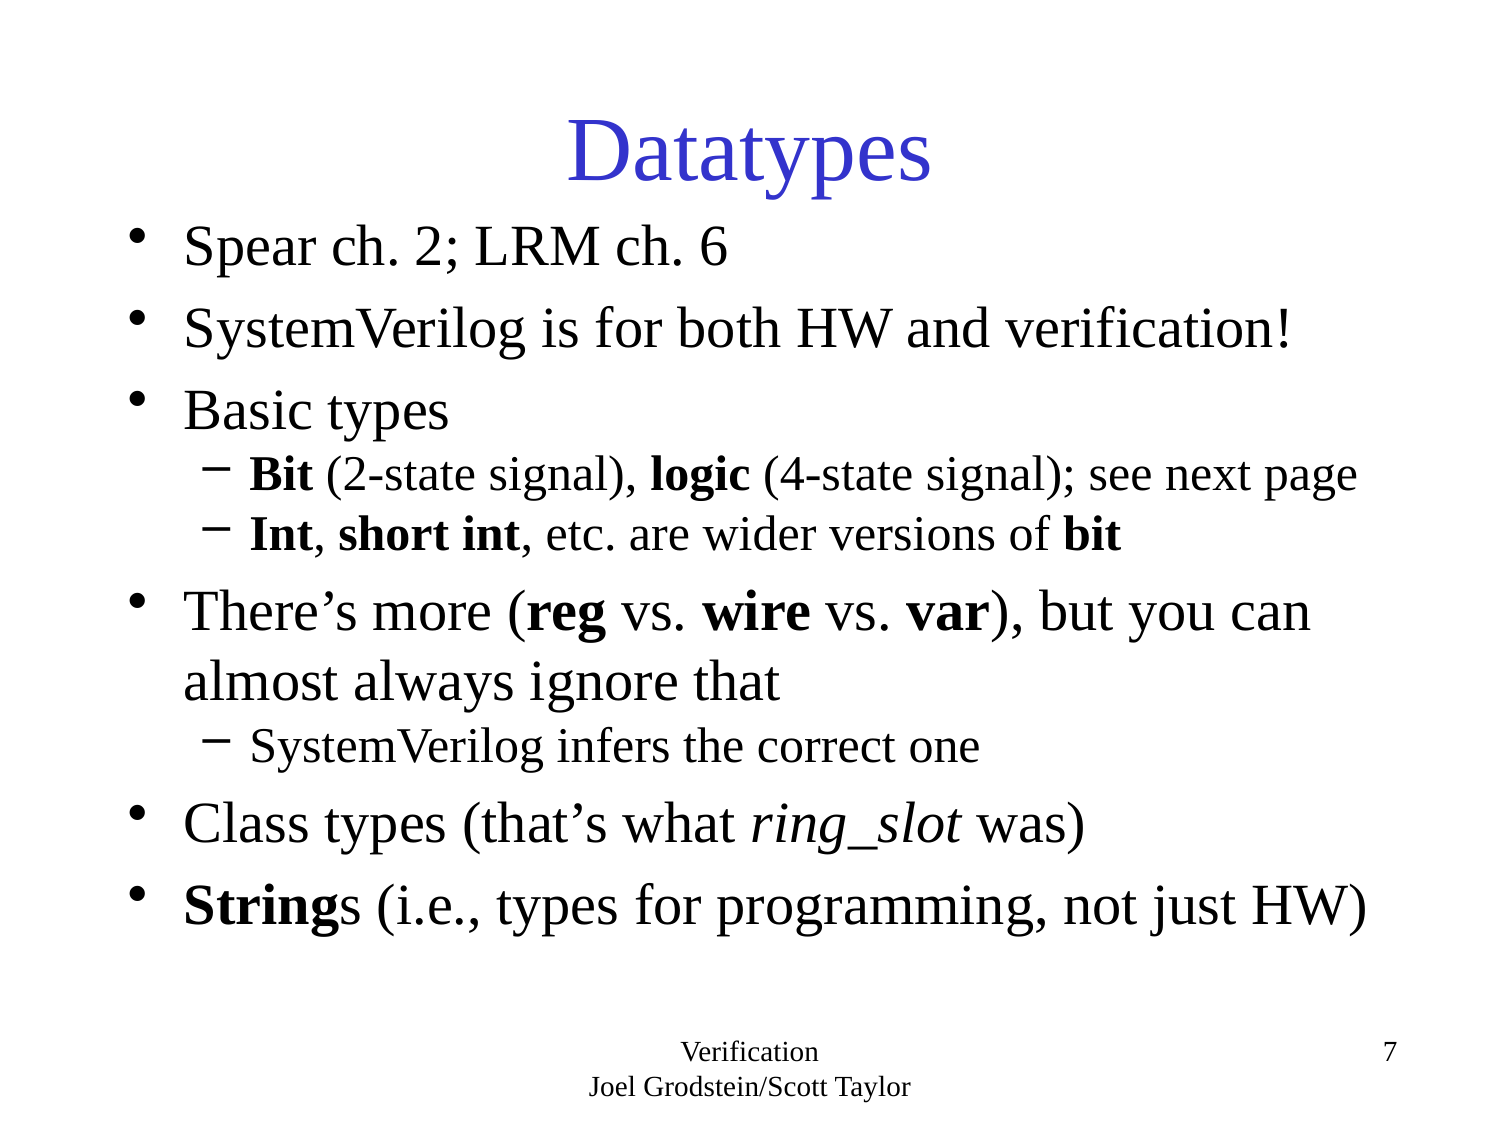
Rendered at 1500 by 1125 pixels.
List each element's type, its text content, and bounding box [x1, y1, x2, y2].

title Datatypes [112, 50, 1388, 200]
list Spear ch. 2; LRM ch. 6 SystemVerilog is for both HW and verification! Basic types Bit (2-state signal), logic (4-state signal); see next page Int, short int, etc. are wider versions of bit There’s more (reg vs. wire vs. var), but you can almost always ignore that SystemVerilog infers the correct one Class types (that’s what ring_slot was) Strings (i.e., types for programming, not just HW) [112, 200, 1388, 1013]
footer Verification Joel Grodstein/Scott Taylor [512, 1024, 988, 1101]
